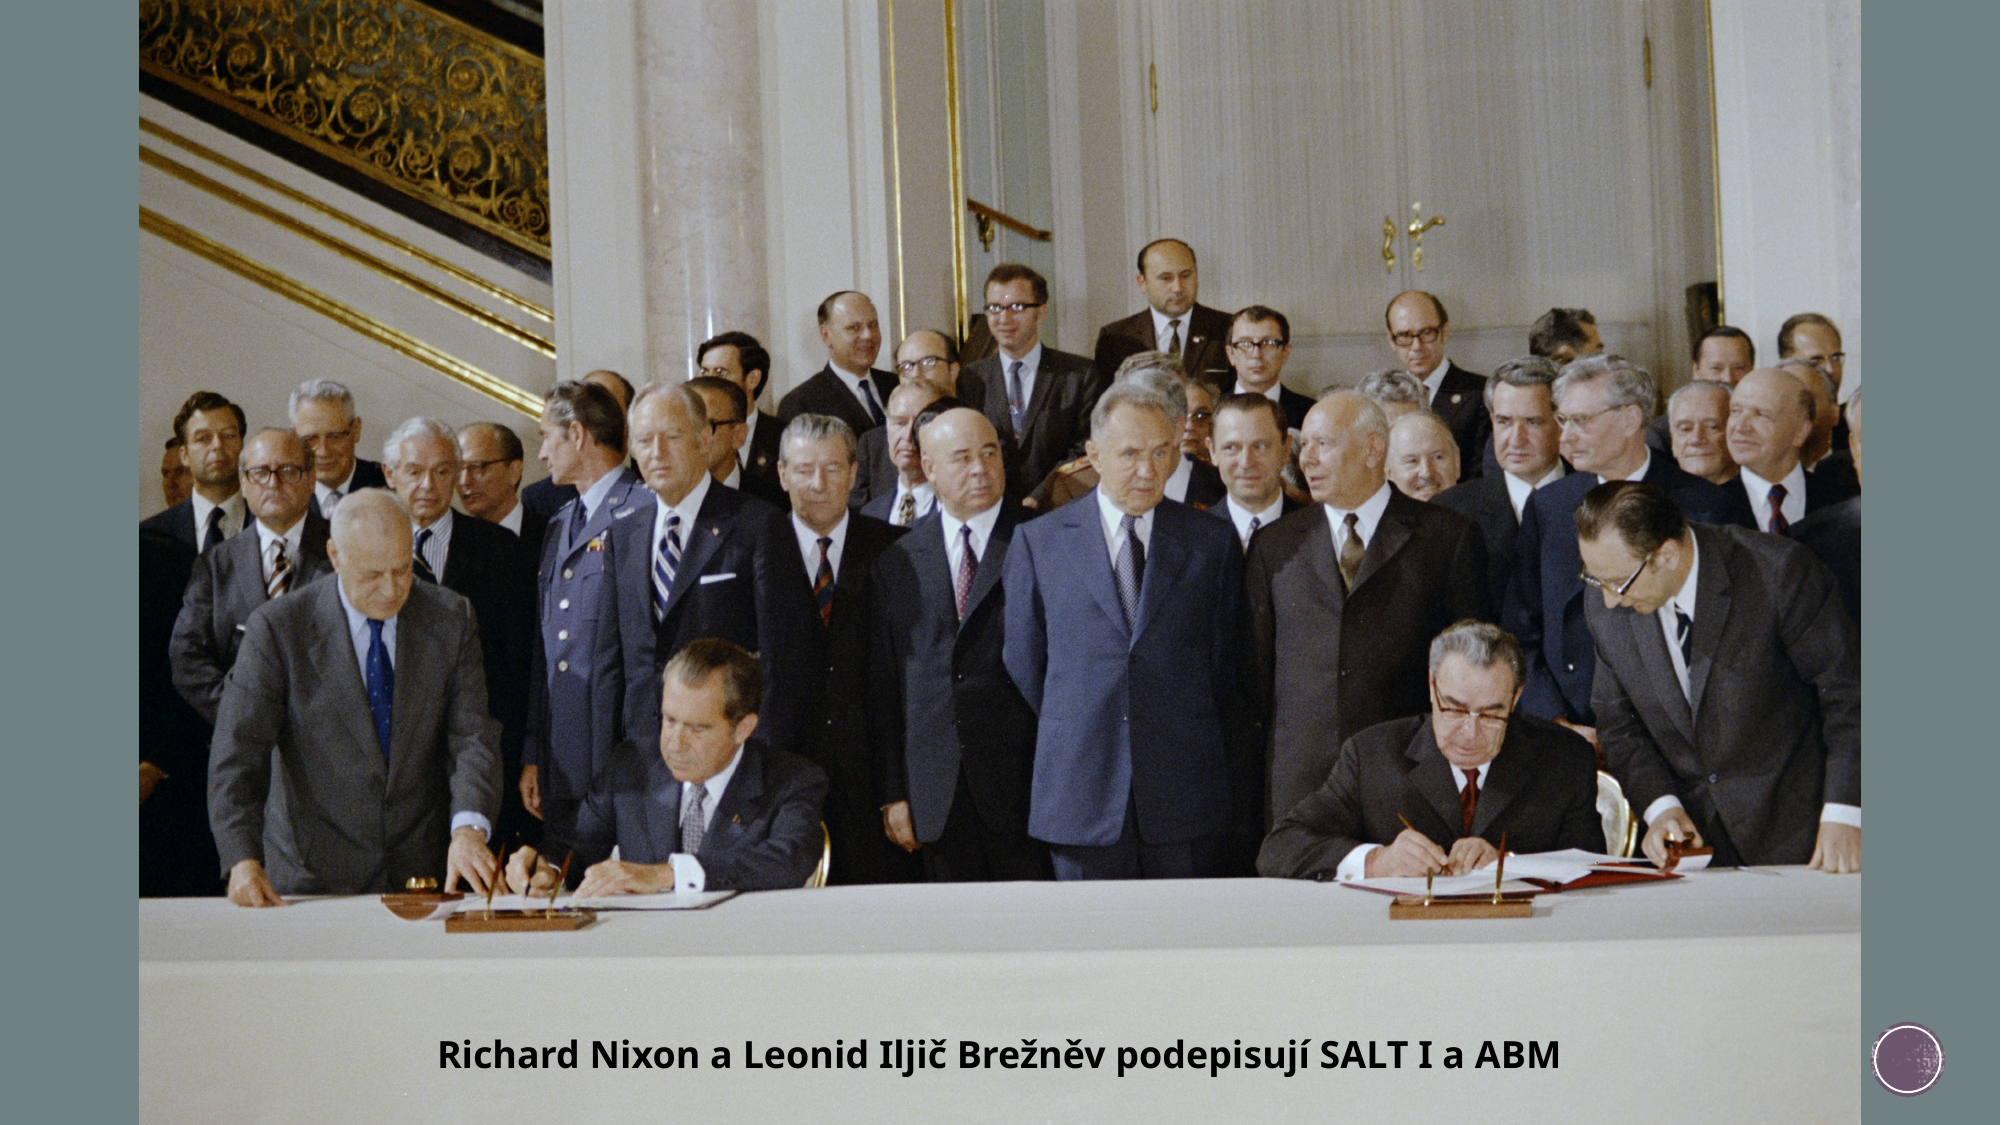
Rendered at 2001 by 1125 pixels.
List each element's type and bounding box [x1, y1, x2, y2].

picture [139, 0, 1861, 1125]
